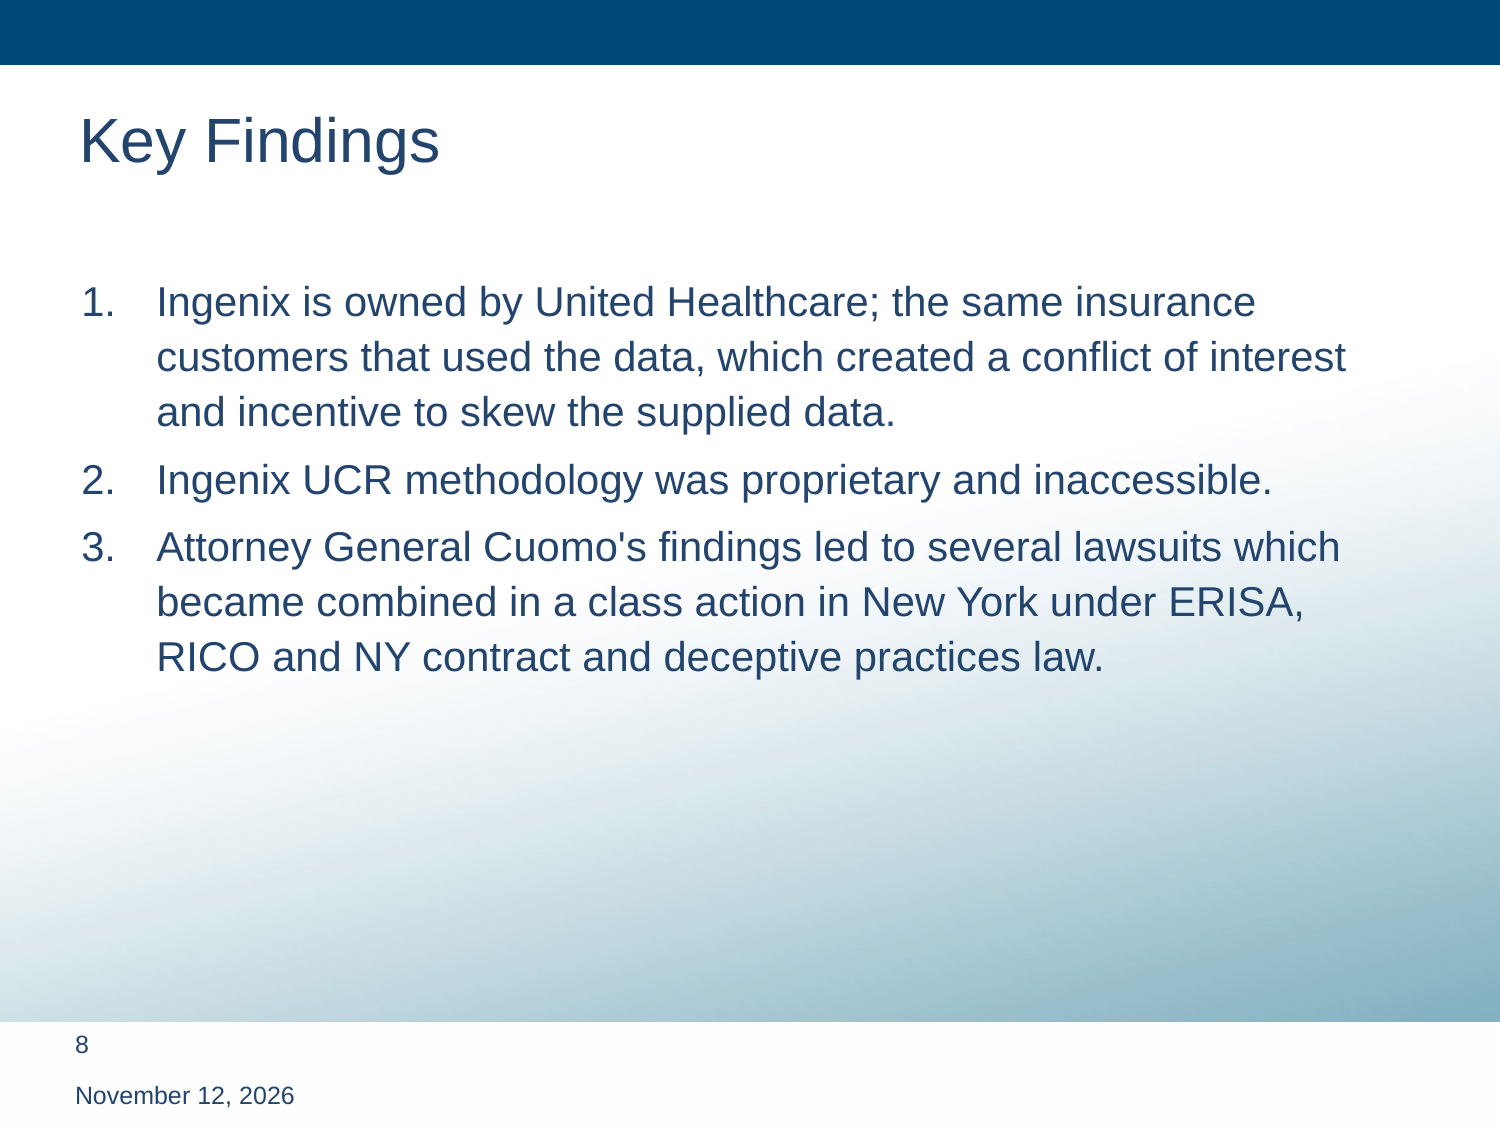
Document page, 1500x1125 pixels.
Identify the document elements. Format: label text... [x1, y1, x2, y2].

title Key Findings [79, 100, 1419, 176]
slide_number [74, 1078, 426, 1110]
picture [0, 65, 1500, 1022]
list Ingenix is owned by United Healthcare; the same insurance customers that used the data, which created a conflict of interest and incentive to skew the supplied data. Ingenix UCR methodology was proprietary and inaccessible. Attorney General Cuomo's findings led to several lawsuits which became combined in a class action in New York under ERISA, RICO and NY contract and deceptive practices law. [80, 269, 1421, 902]
